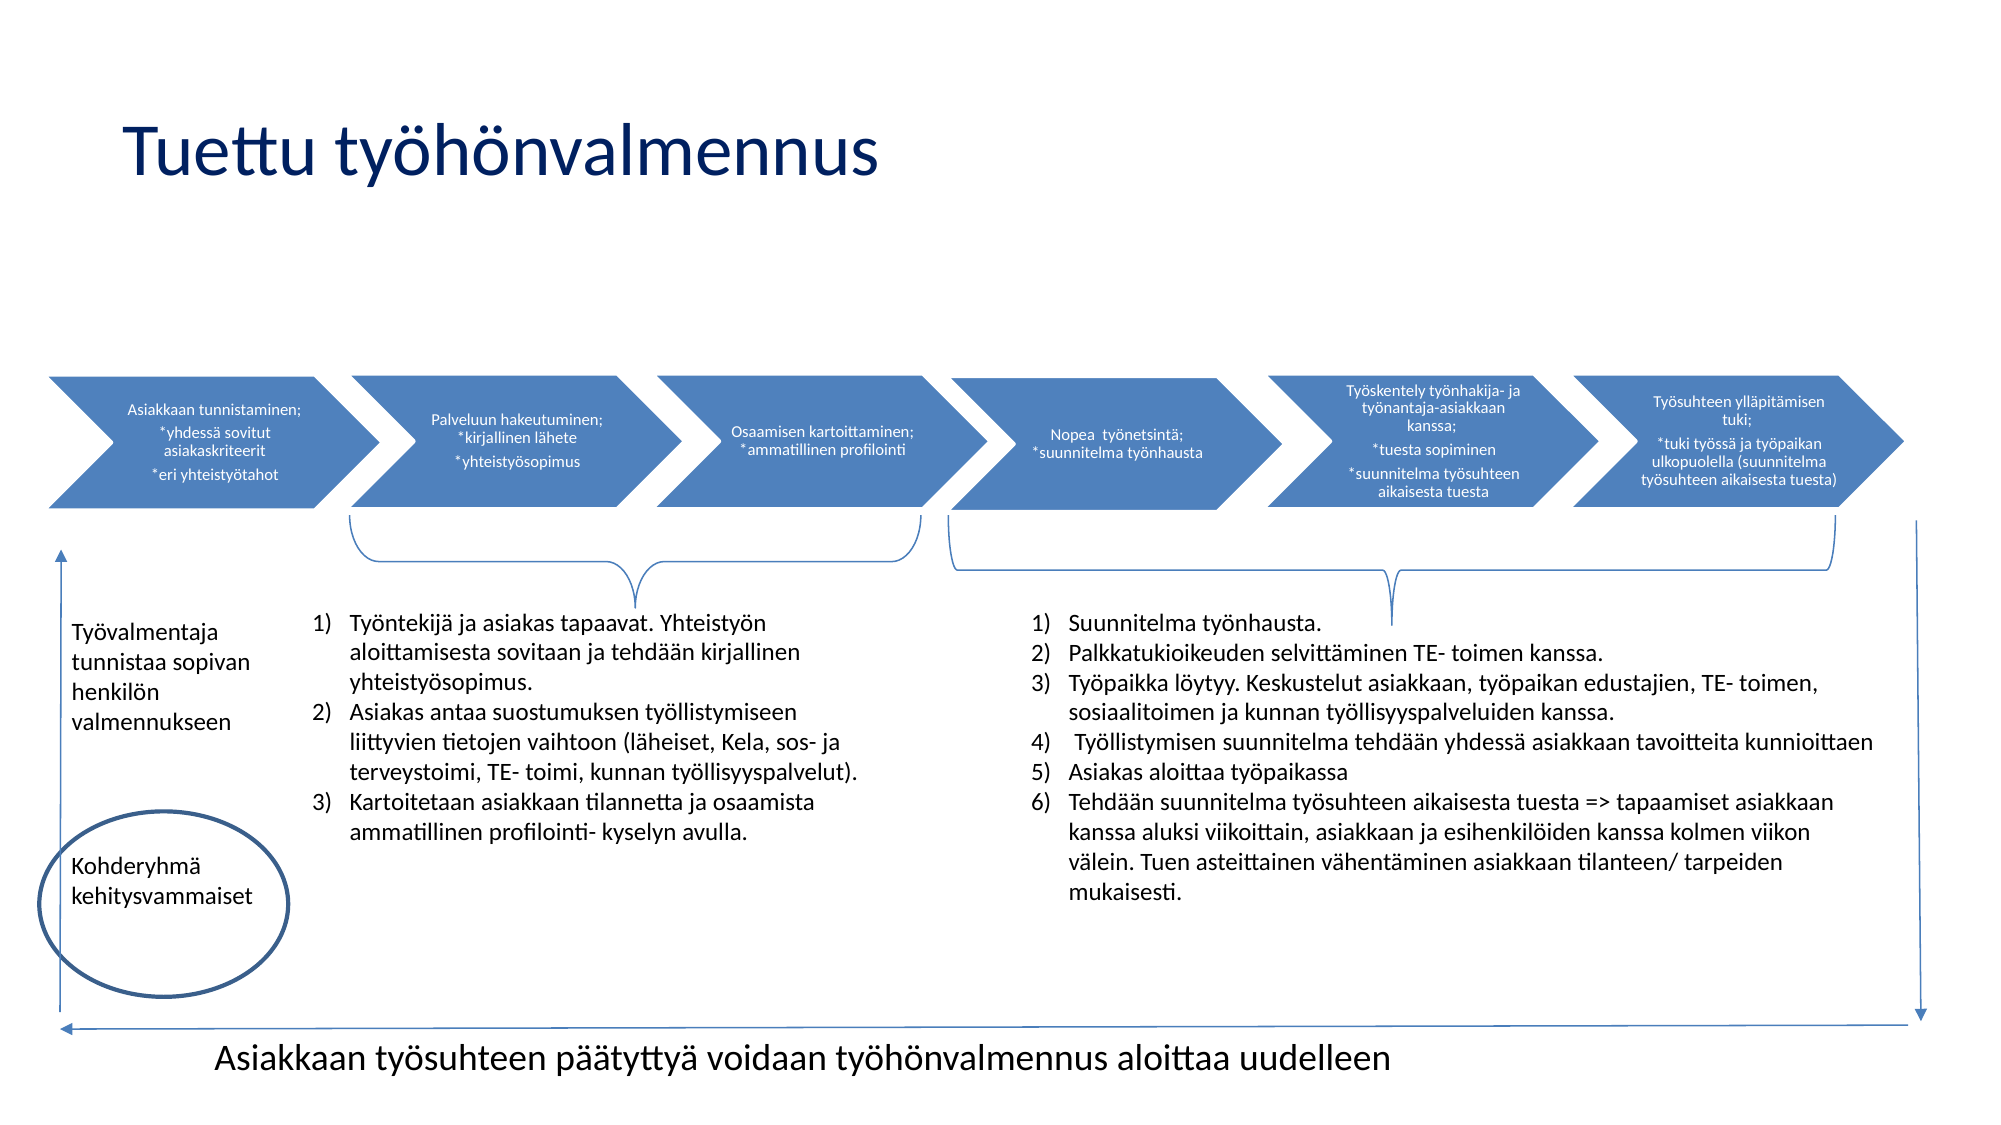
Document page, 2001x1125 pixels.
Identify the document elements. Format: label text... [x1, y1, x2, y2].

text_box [1916, 520, 1922, 1022]
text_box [59, 1024, 1909, 1030]
text_box Asiakkaan työsuhteen päätyttyä voidaan työhönvalmennus aloittaa uudelleen [199, 1041, 1447, 1085]
text_box [82, 977, 245, 999]
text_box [39, 0, 1909, 968]
